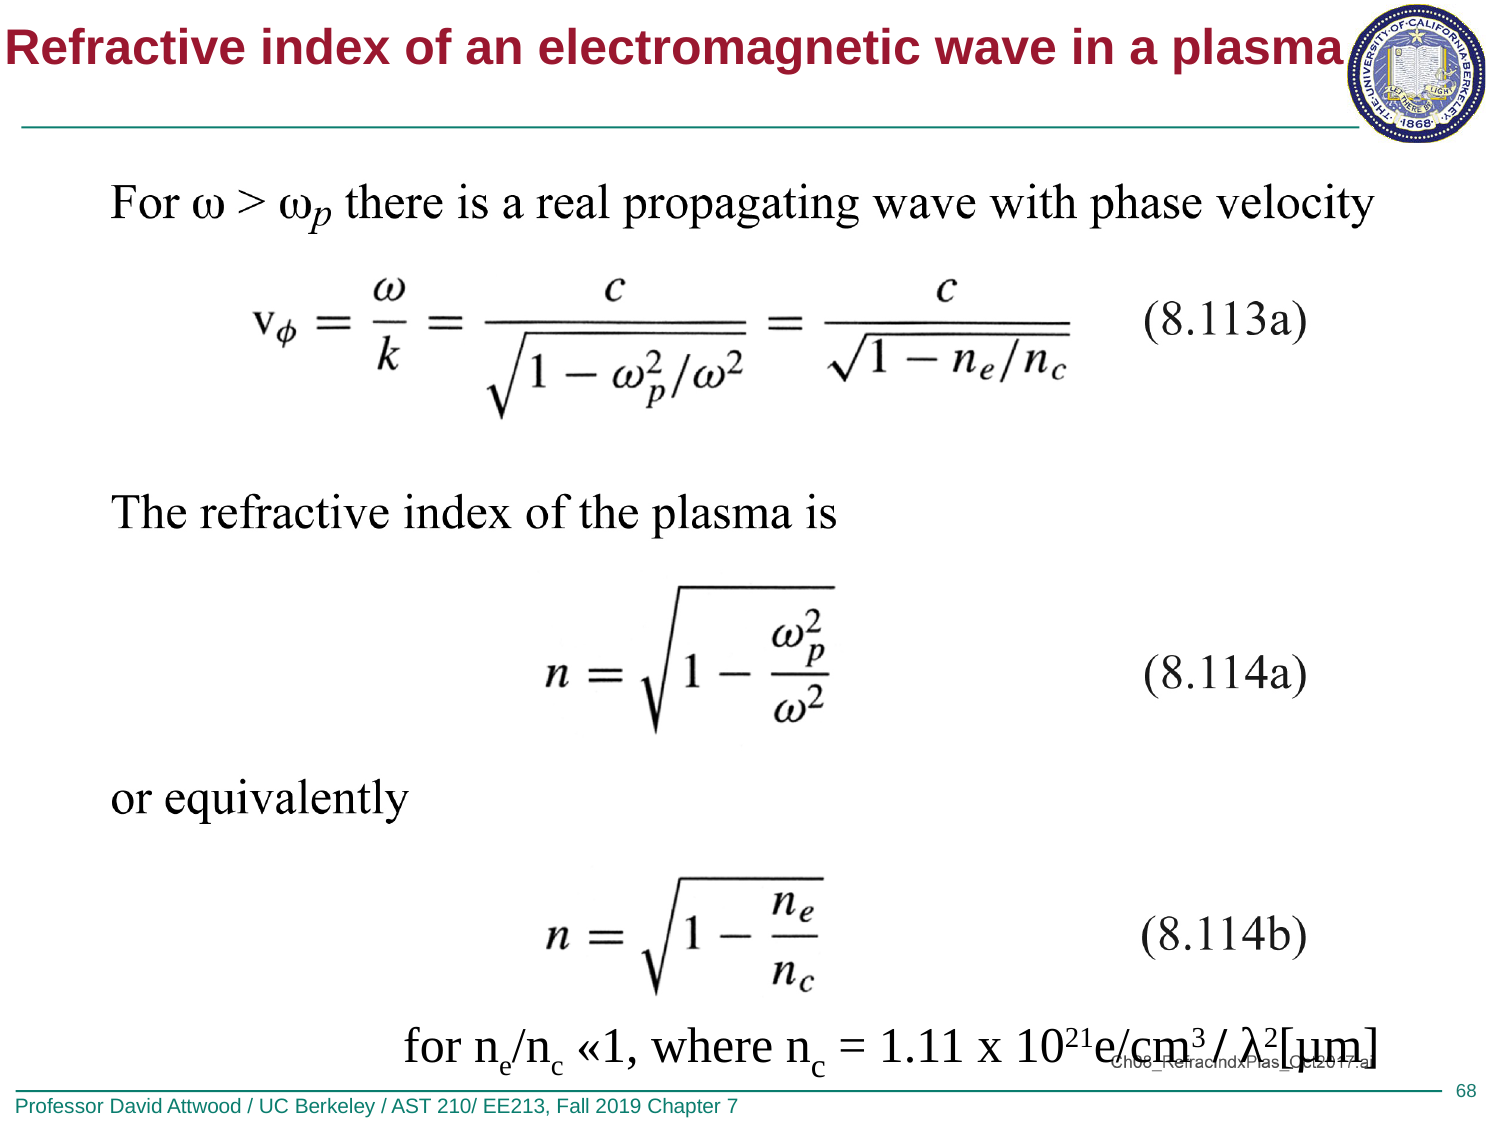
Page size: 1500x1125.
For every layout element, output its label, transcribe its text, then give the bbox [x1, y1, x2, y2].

picture [110, 174, 1375, 1074]
title Refractive index of an electromagnetic wave in a plasma [0, 0, 1362, 111]
picture [1347, 4, 1486, 143]
text_box for ne/nc «1, where nc = 1.11 x 1021e/cm3 / λ2[µm] [25, 997, 1460, 1092]
slide_number 68 [1426, 1070, 1493, 1100]
